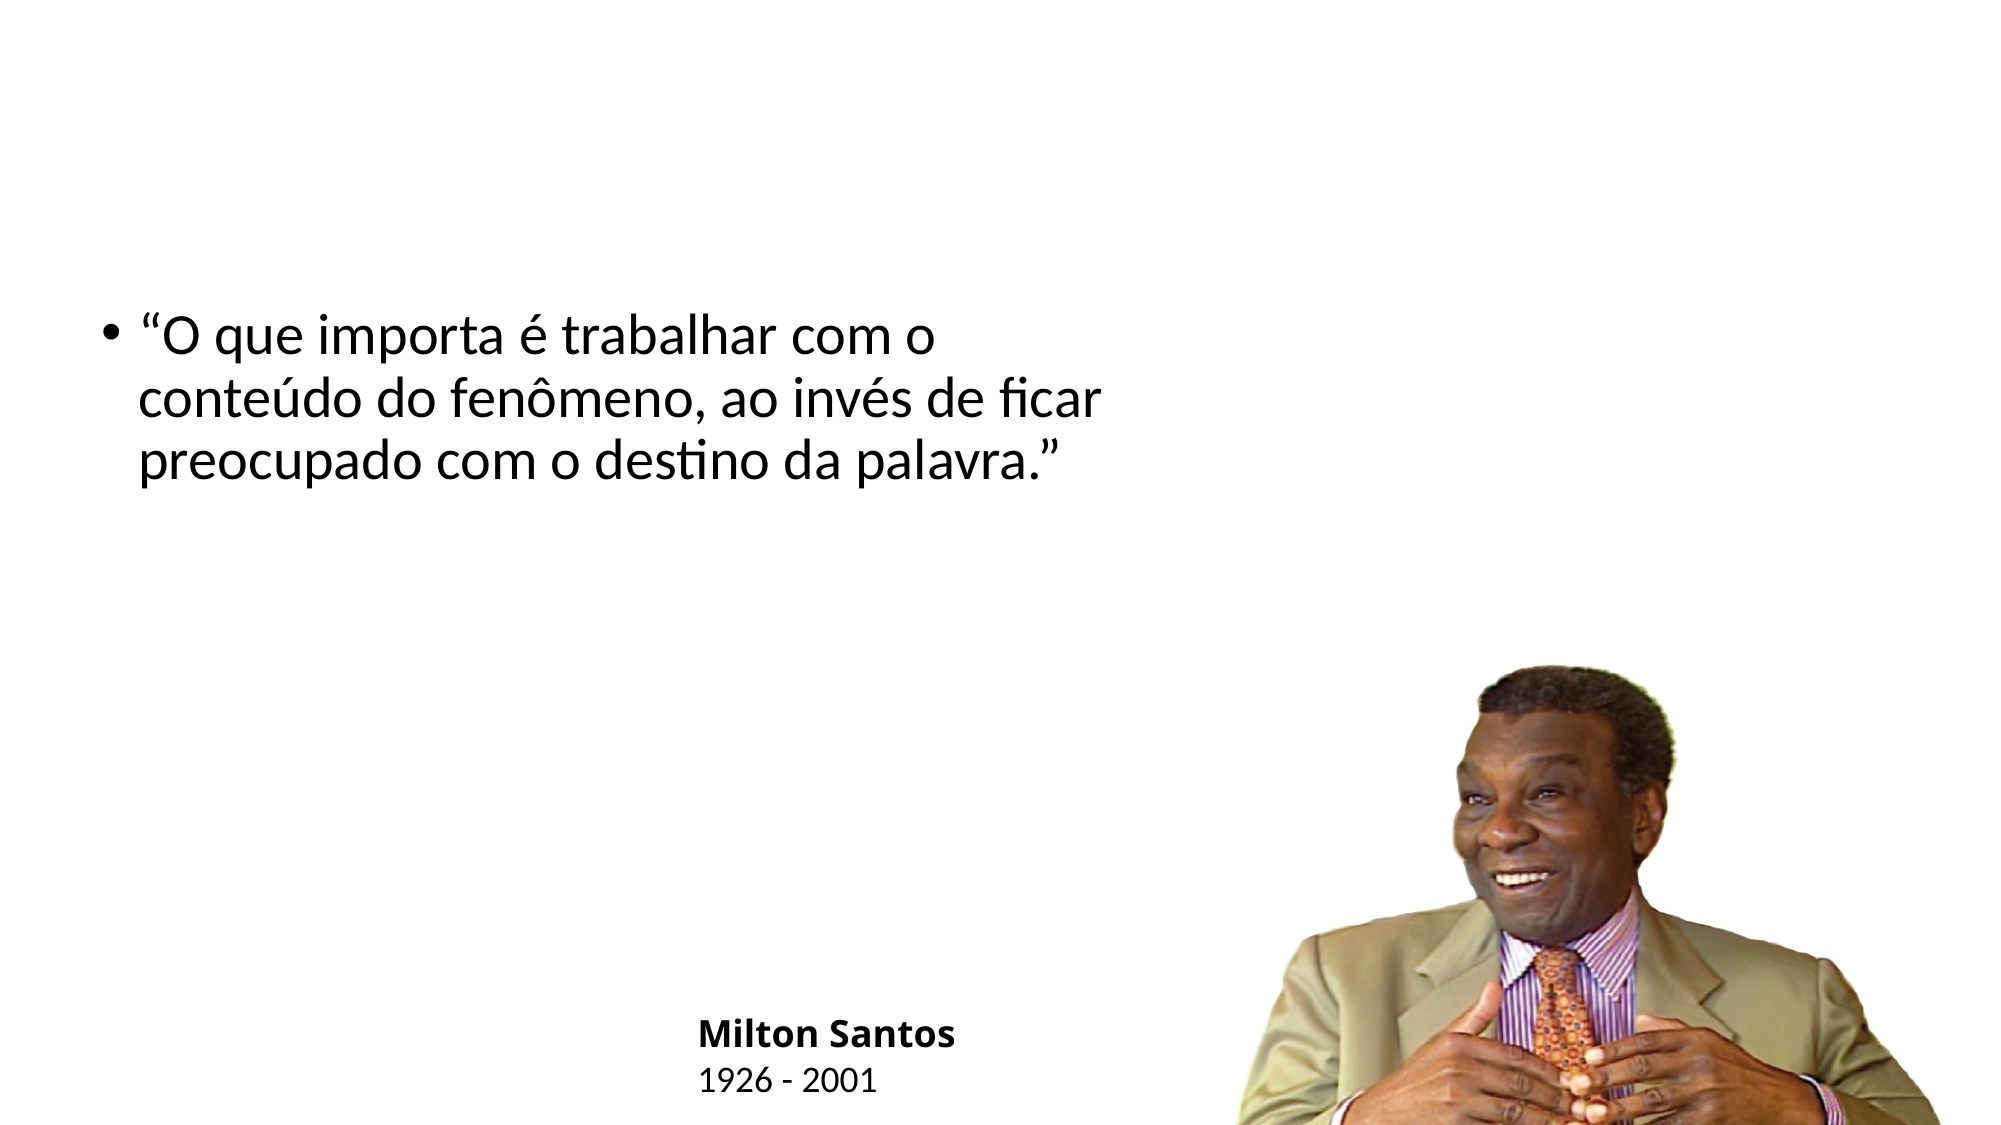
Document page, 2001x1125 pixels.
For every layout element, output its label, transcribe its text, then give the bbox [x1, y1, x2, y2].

text_box Milton Santos 1926 - 2001 [682, 1002, 1023, 1108]
list “O que importa é trabalhar com o conteúdo do fenômeno, ao invés de ficar preocupado com o destino da palavra.” [85, 296, 1177, 516]
picture [1176, 647, 2000, 1125]
